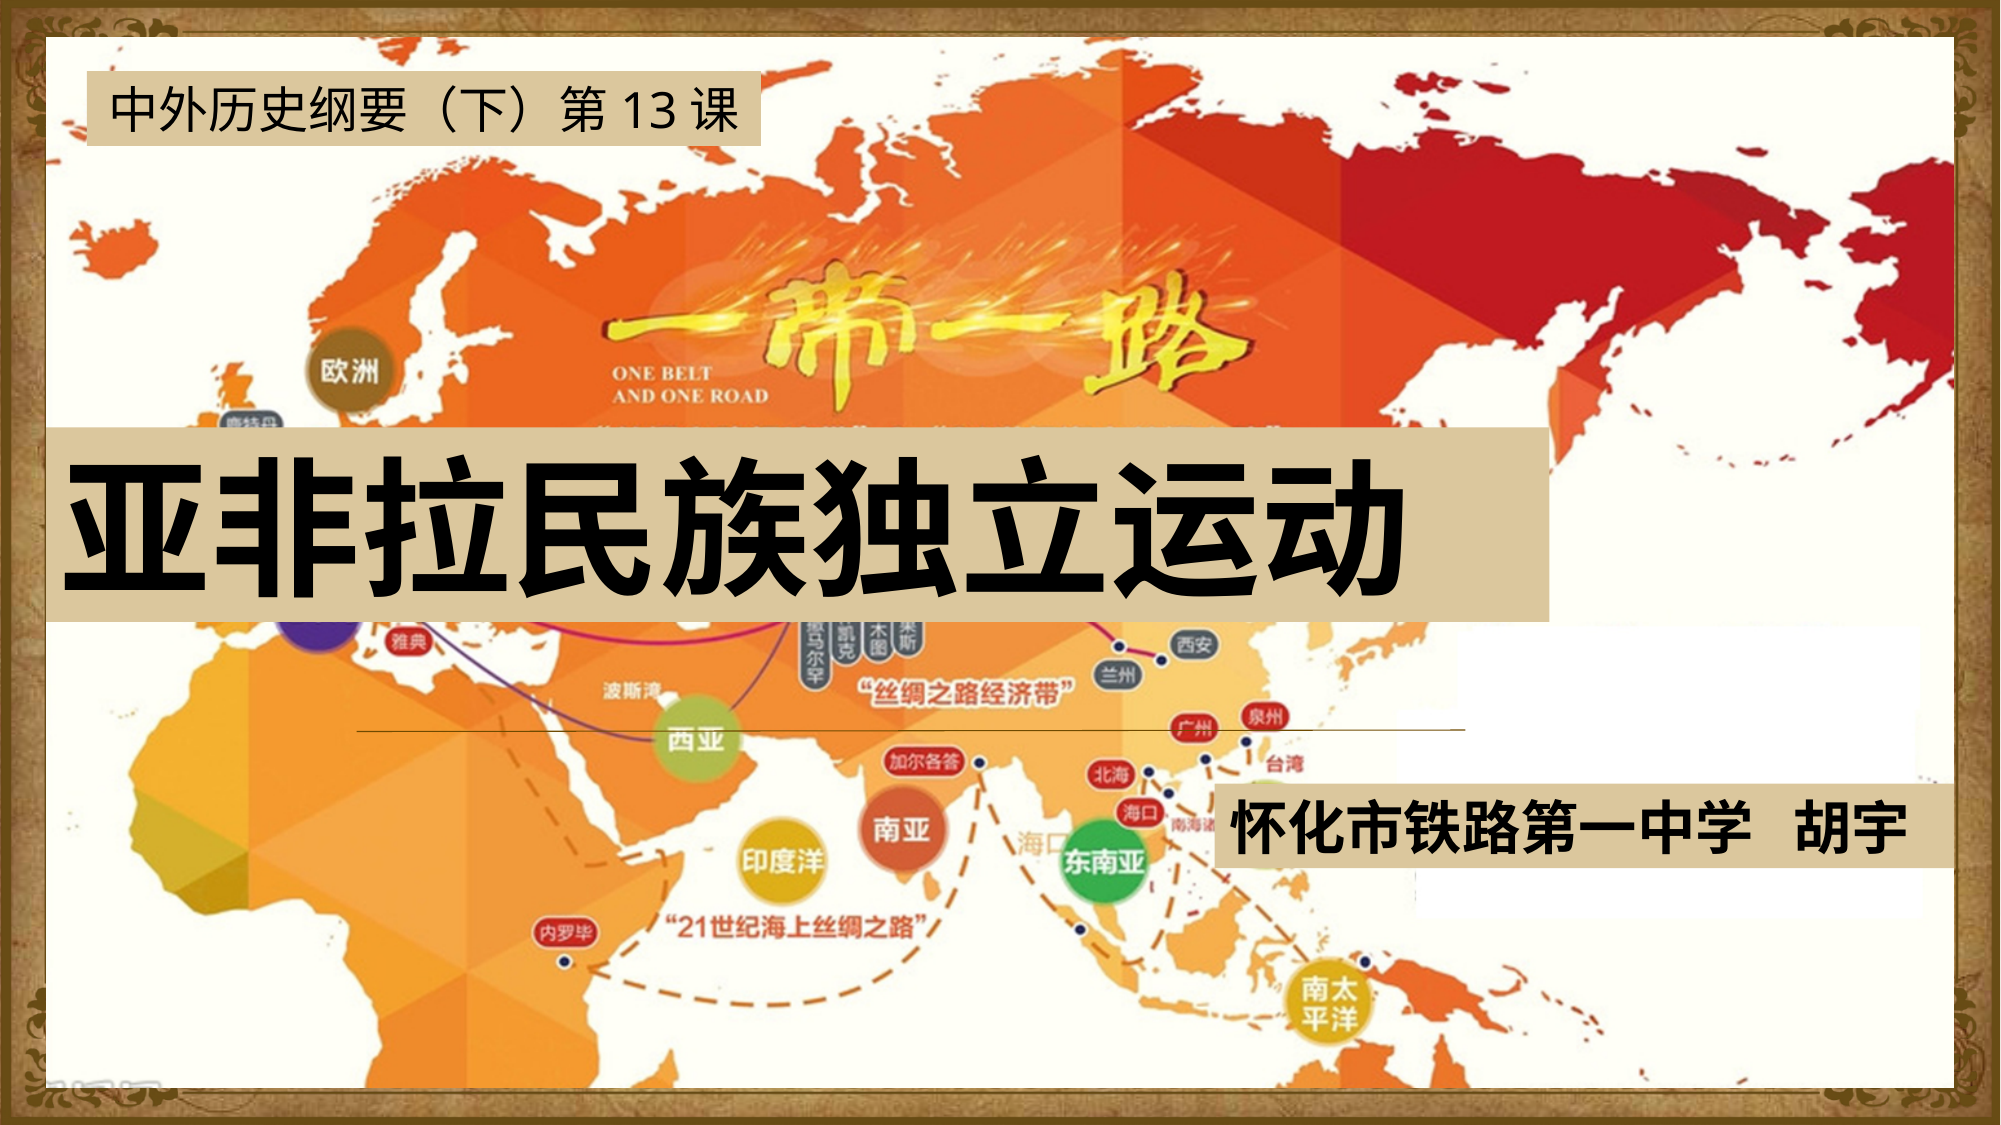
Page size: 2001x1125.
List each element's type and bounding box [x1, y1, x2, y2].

picture [2, 0, 2001, 1125]
text_box [86, 71, 1750, 732]
